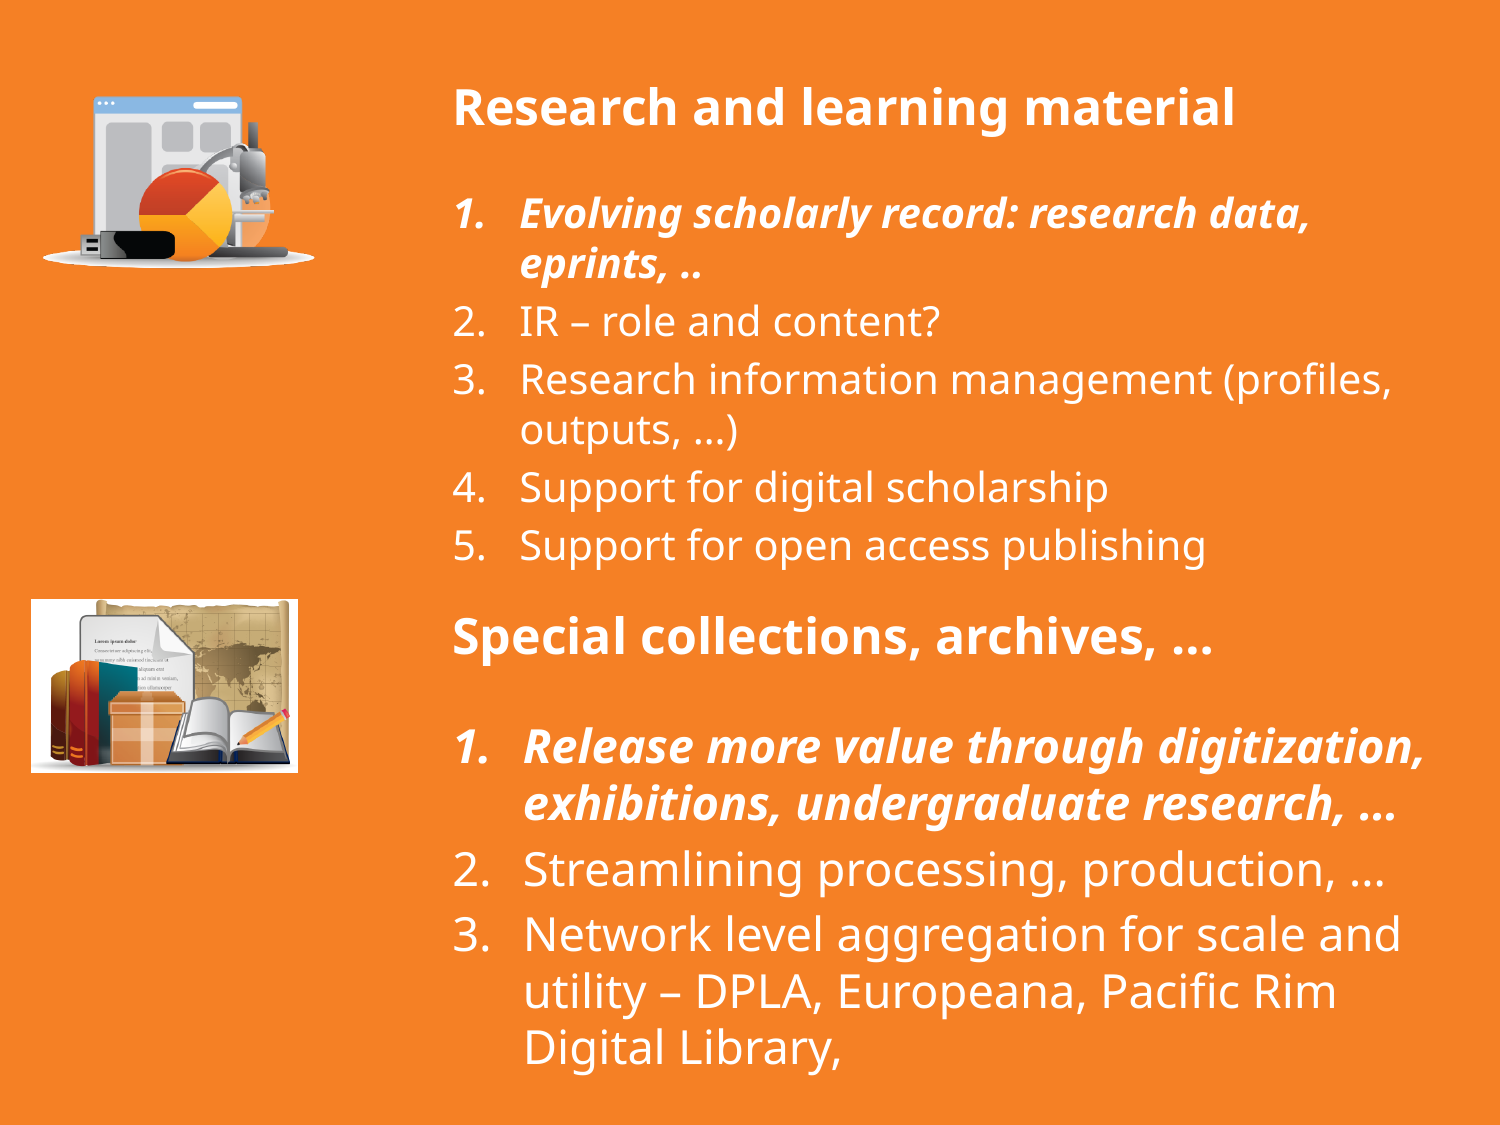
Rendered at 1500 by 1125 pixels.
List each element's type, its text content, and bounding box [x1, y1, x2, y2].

picture [37, 89, 320, 276]
list Research and learning material [437, 37, 1475, 143]
picture [31, 599, 299, 773]
list Special collections, archives, … [437, 600, 1475, 672]
list Evolving scholarly record: research data, eprints, .. IR – role and content? Research information management (profiles, outputs, …) Support for digital scholarship Support for open access publishing [437, 179, 1475, 578]
list Release more value through digitization, exhibitions, undergraduate research, … Streamlining processing, production, … Network level aggregation for scale and utility – DPLA, Europeana, Pacific Rim Digital Library, [437, 709, 1475, 1088]
